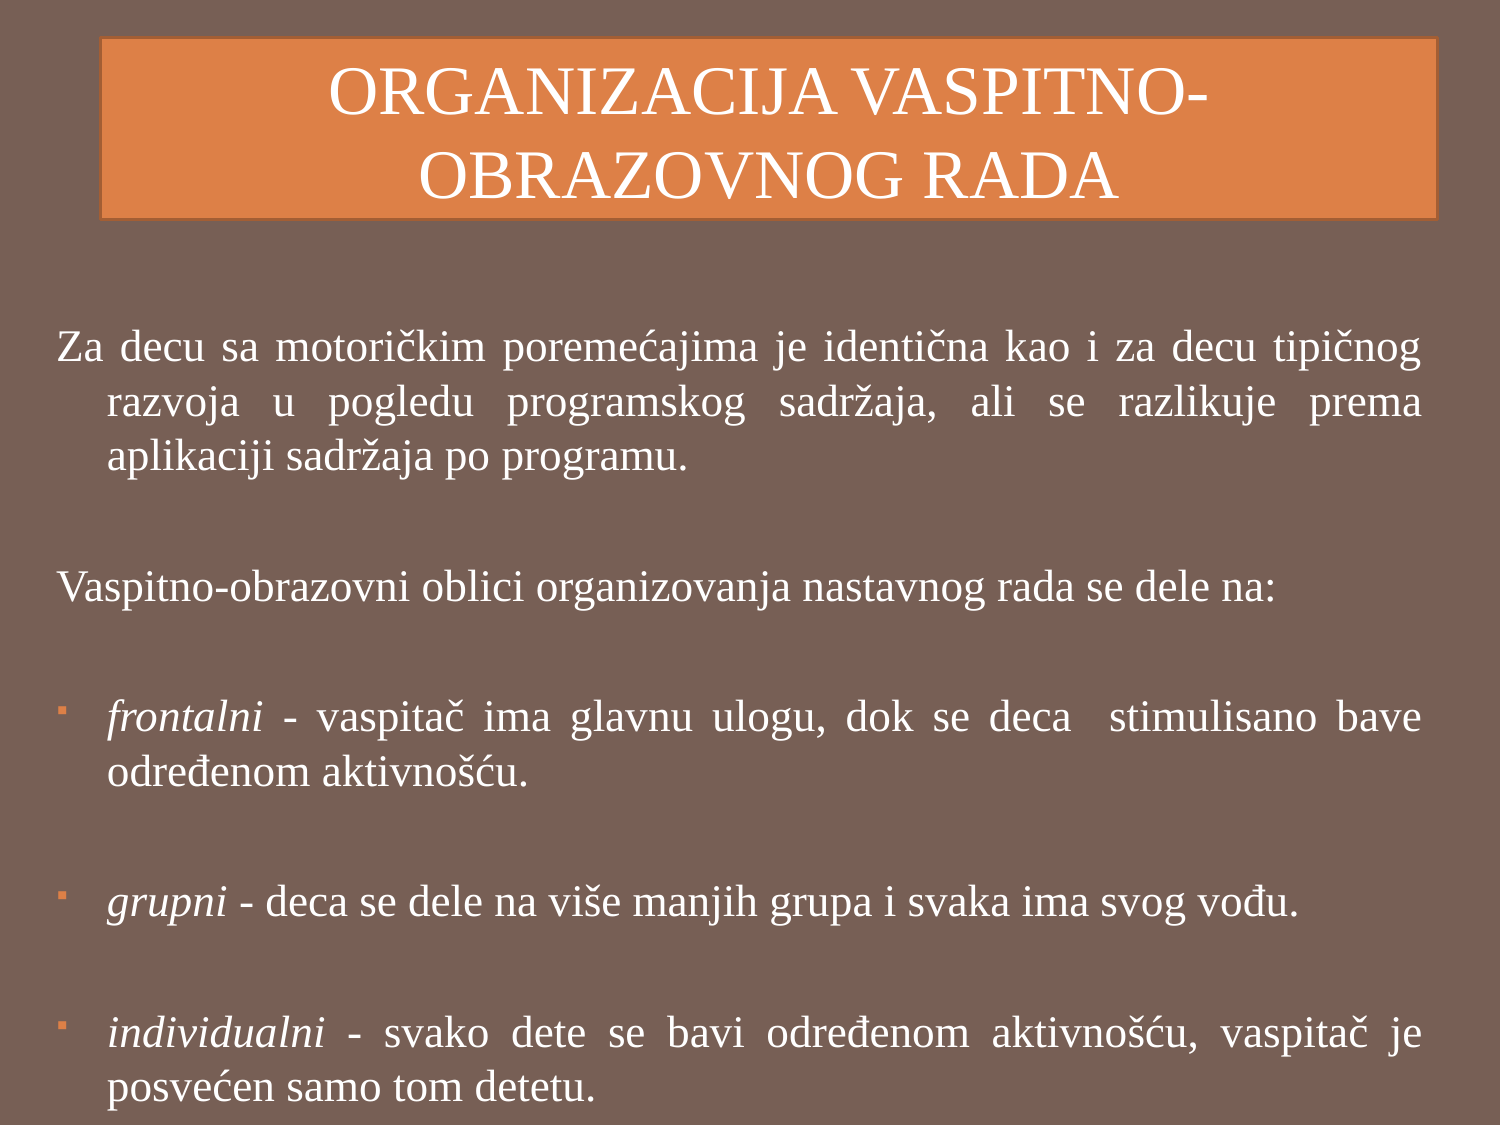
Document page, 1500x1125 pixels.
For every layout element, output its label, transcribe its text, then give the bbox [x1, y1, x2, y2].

list Za decu sa motoričkim poremećajima je identična kao i za decu tipičnog razvoja u pogledu programskog sadržaja, ali se razlikuje prema aplikaciji sadržaja po programu. Vaspitno-obrazovni oblici organizovanja nastavnog rada se dele na: frontalni - vaspitač ima glavnu ulogu, dok se deca stimulisano bave određenom aktivnošću. grupni - deca se dele na više manjih grupa i svaka ima svog vođu. individualni - svako dete se bavi određenom aktivnošću, vaspitač je posvećen samo tom detetu. [41, 243, 1438, 1125]
title ORGANIZACIJA VASPITNO-OBRAZOVNOG RADA [99, 36, 1439, 221]
